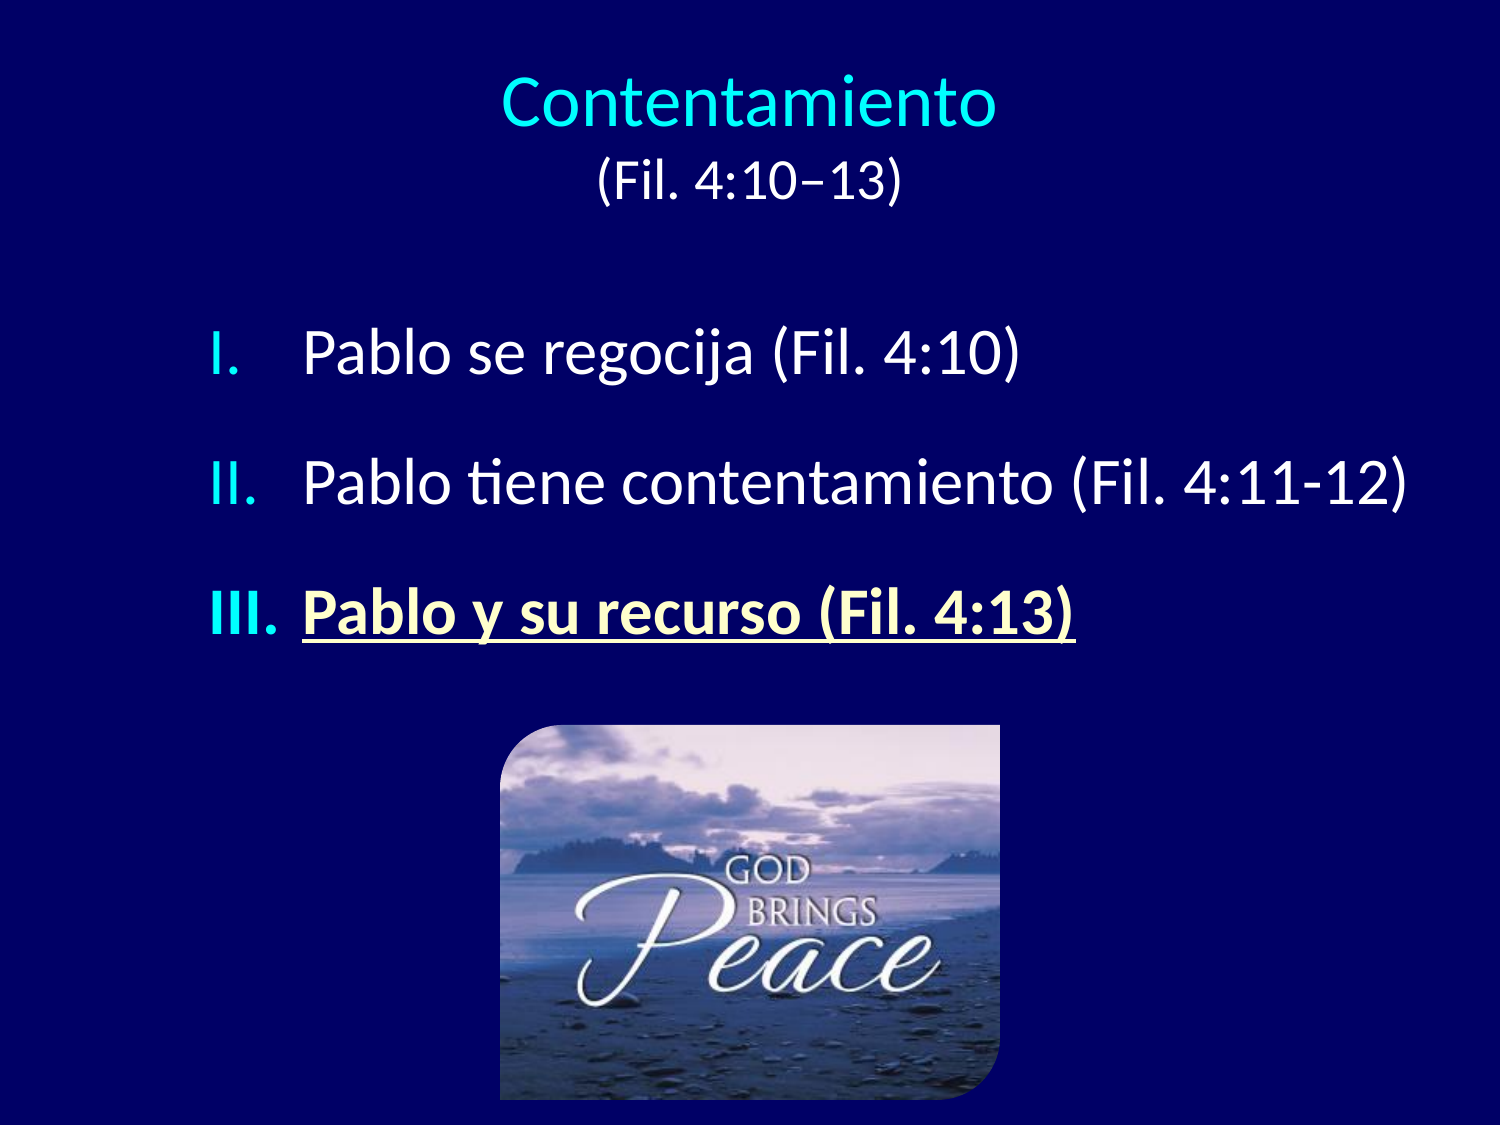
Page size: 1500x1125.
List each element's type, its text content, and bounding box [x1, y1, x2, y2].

title Contentamiento (Fil. 4:10–13) [0, 37, 1500, 225]
picture [499, 724, 1001, 1101]
list Pablo se regocija (Fil. 4:10) Pablo tiene contentamiento (Fil. 4:11-12) Pablo y su recurso (Fil. 4:13) [193, 299, 1438, 688]
